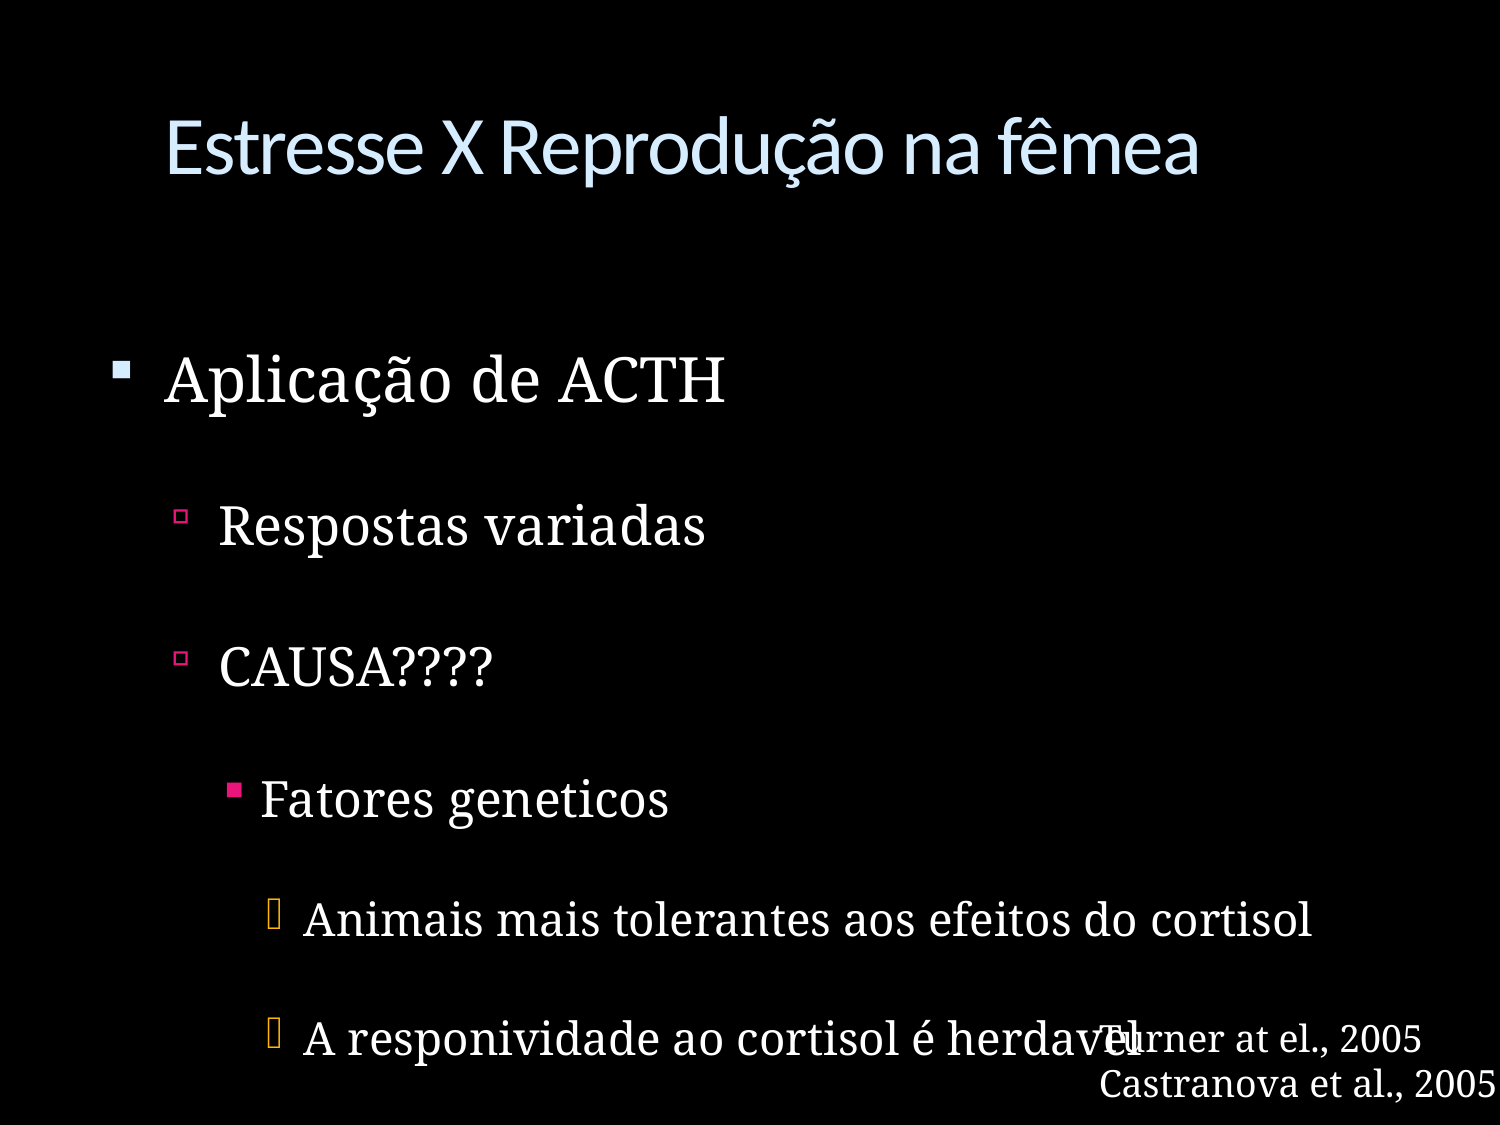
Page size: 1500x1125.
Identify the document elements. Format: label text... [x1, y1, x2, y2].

text_box Turner at el., 2005 Castranova et al., 2005 [1083, 1007, 1500, 1113]
list Aplicação de ACTH Respostas variadas CAUSA???? Fatores geneticos Animais mais tolerantes aos efeitos do cortisol A responividade ao cortisol é herdavel [82, 257, 1425, 1079]
title Estresse X Reprodução na fêmea [150, 83, 1425, 234]
